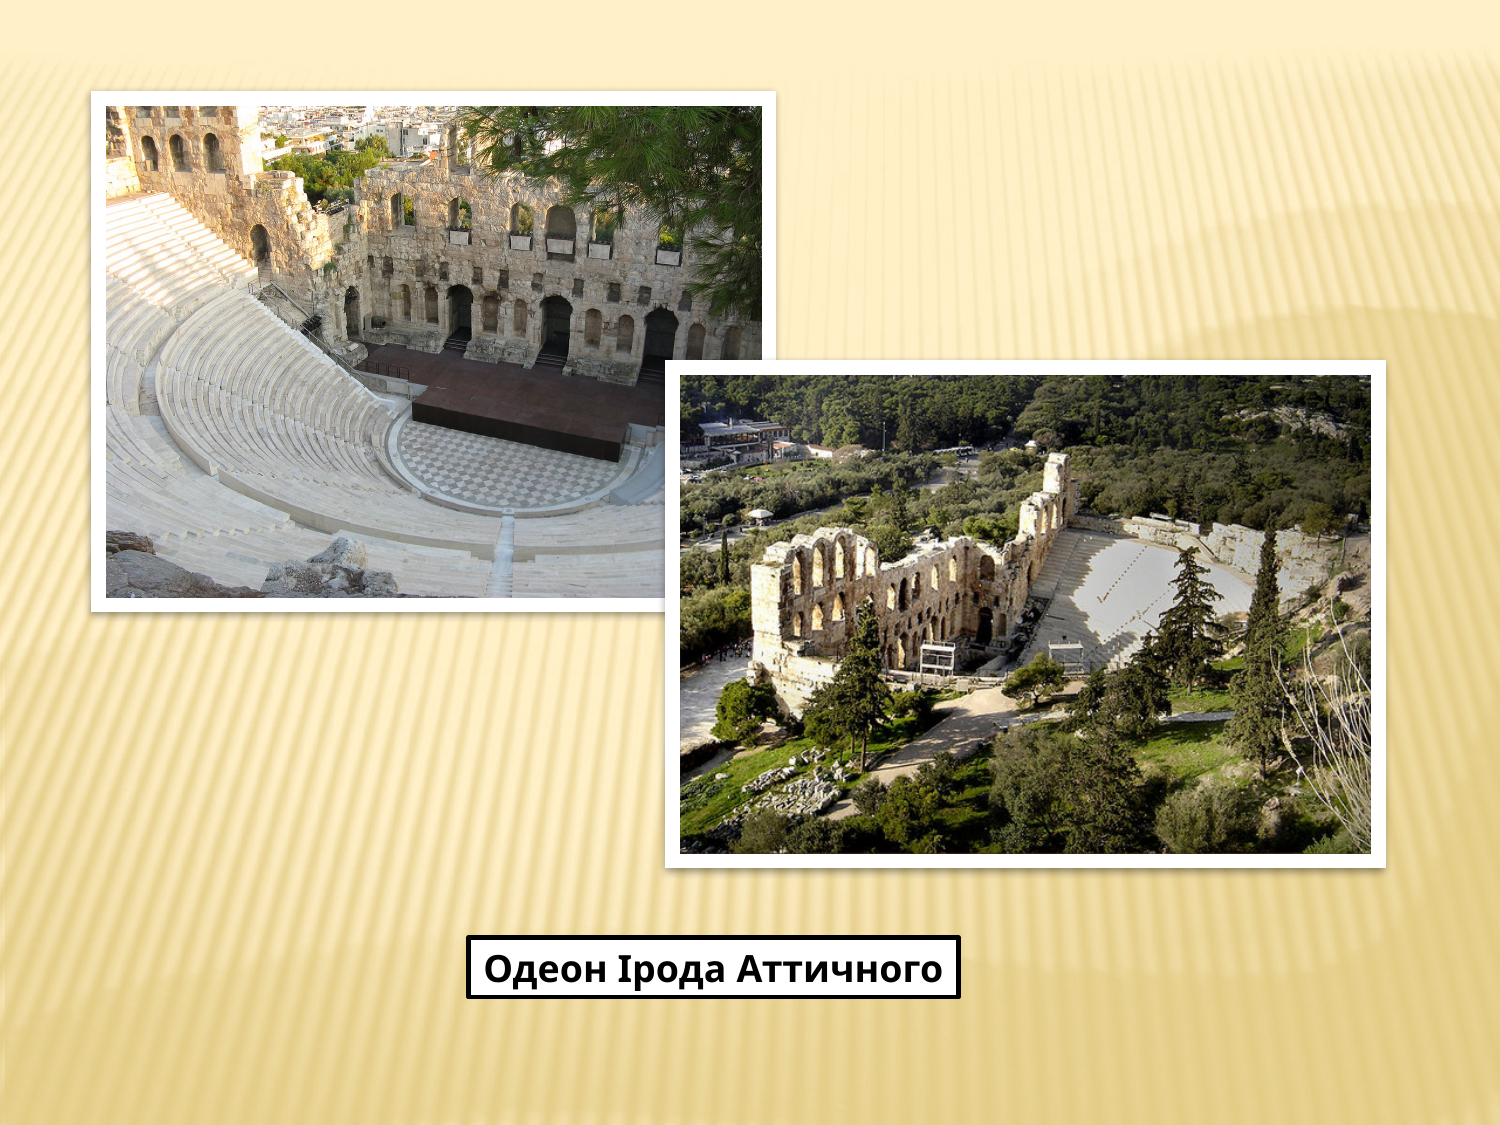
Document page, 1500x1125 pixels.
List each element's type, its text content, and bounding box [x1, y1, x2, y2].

picture [105, 105, 1372, 855]
text_box Одеон Ірода Аттичного [466, 935, 961, 999]
